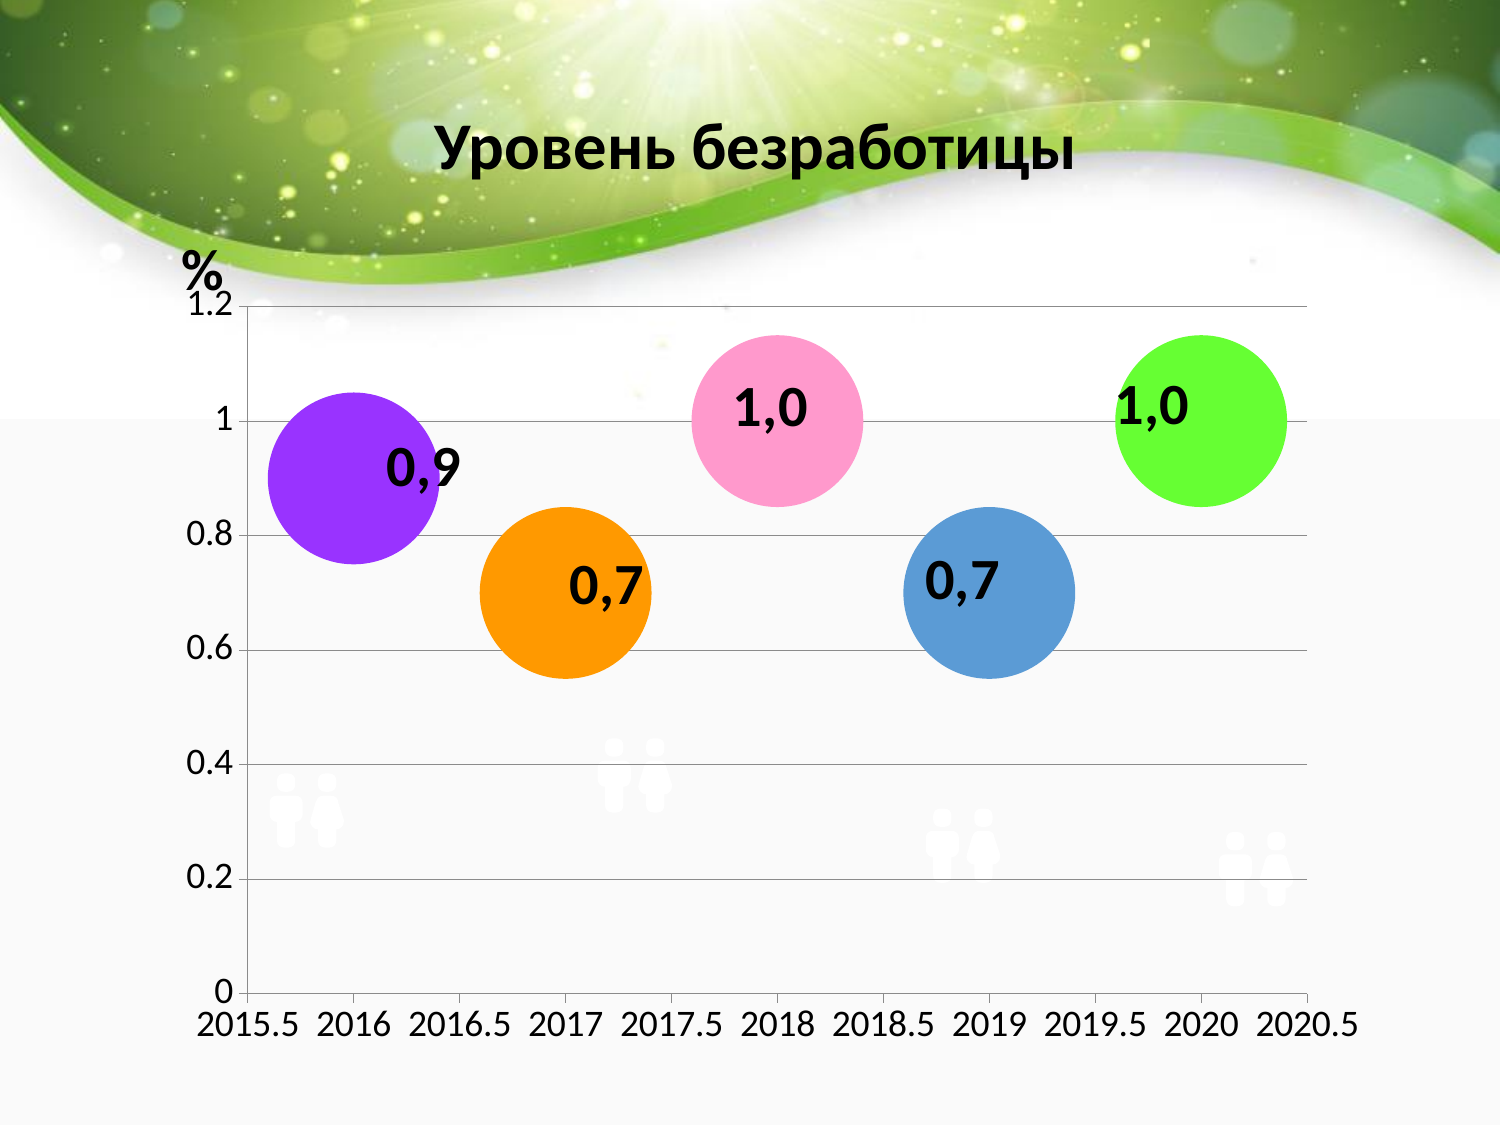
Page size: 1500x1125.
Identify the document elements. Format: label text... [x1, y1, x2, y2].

text_box Уровень безработицы [77, 95, 1435, 191]
text_box % [153, 237, 252, 298]
chart [162, 273, 1379, 1078]
picture [0, 0, 1500, 419]
